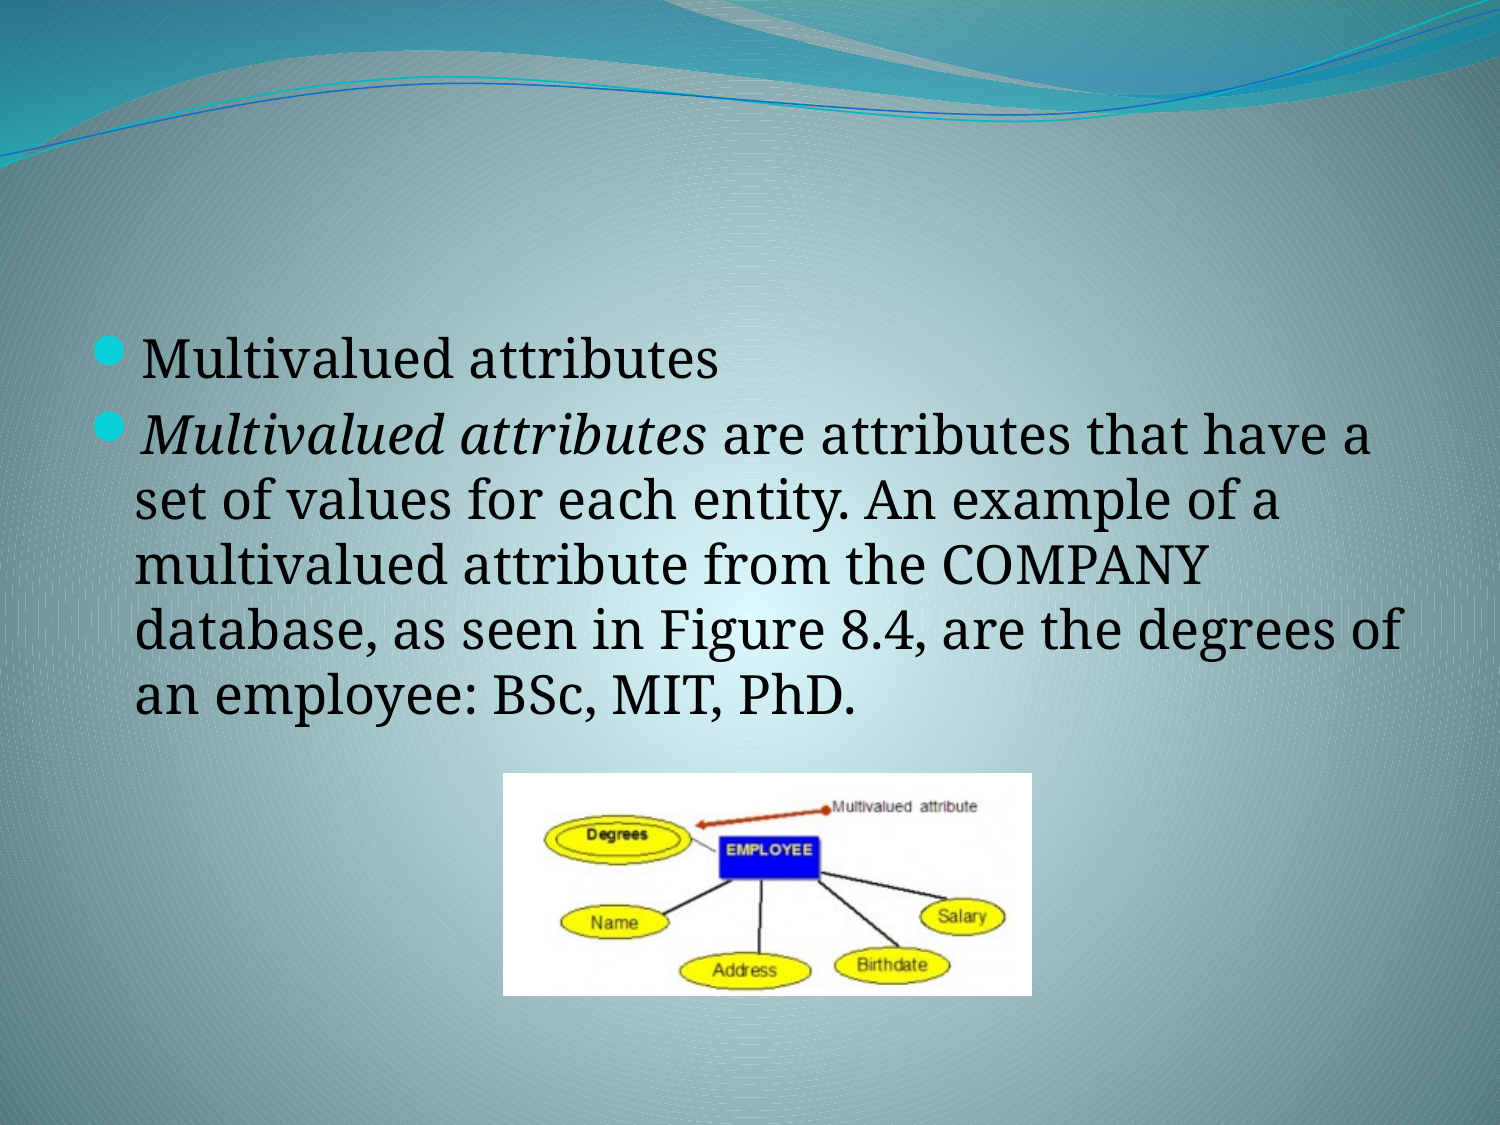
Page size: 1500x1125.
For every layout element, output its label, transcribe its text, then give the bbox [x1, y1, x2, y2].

list Multivalued attributes Multivalued attributes are attributes that have a set of values for each entity. An example of a multivalued attribute from the COMPANY database, as seen in Figure 8.4, are the degrees of an employee: BSc, MIT, PhD. [75, 317, 1425, 1038]
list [496, 774, 1039, 1009]
picture [503, 773, 1033, 996]
